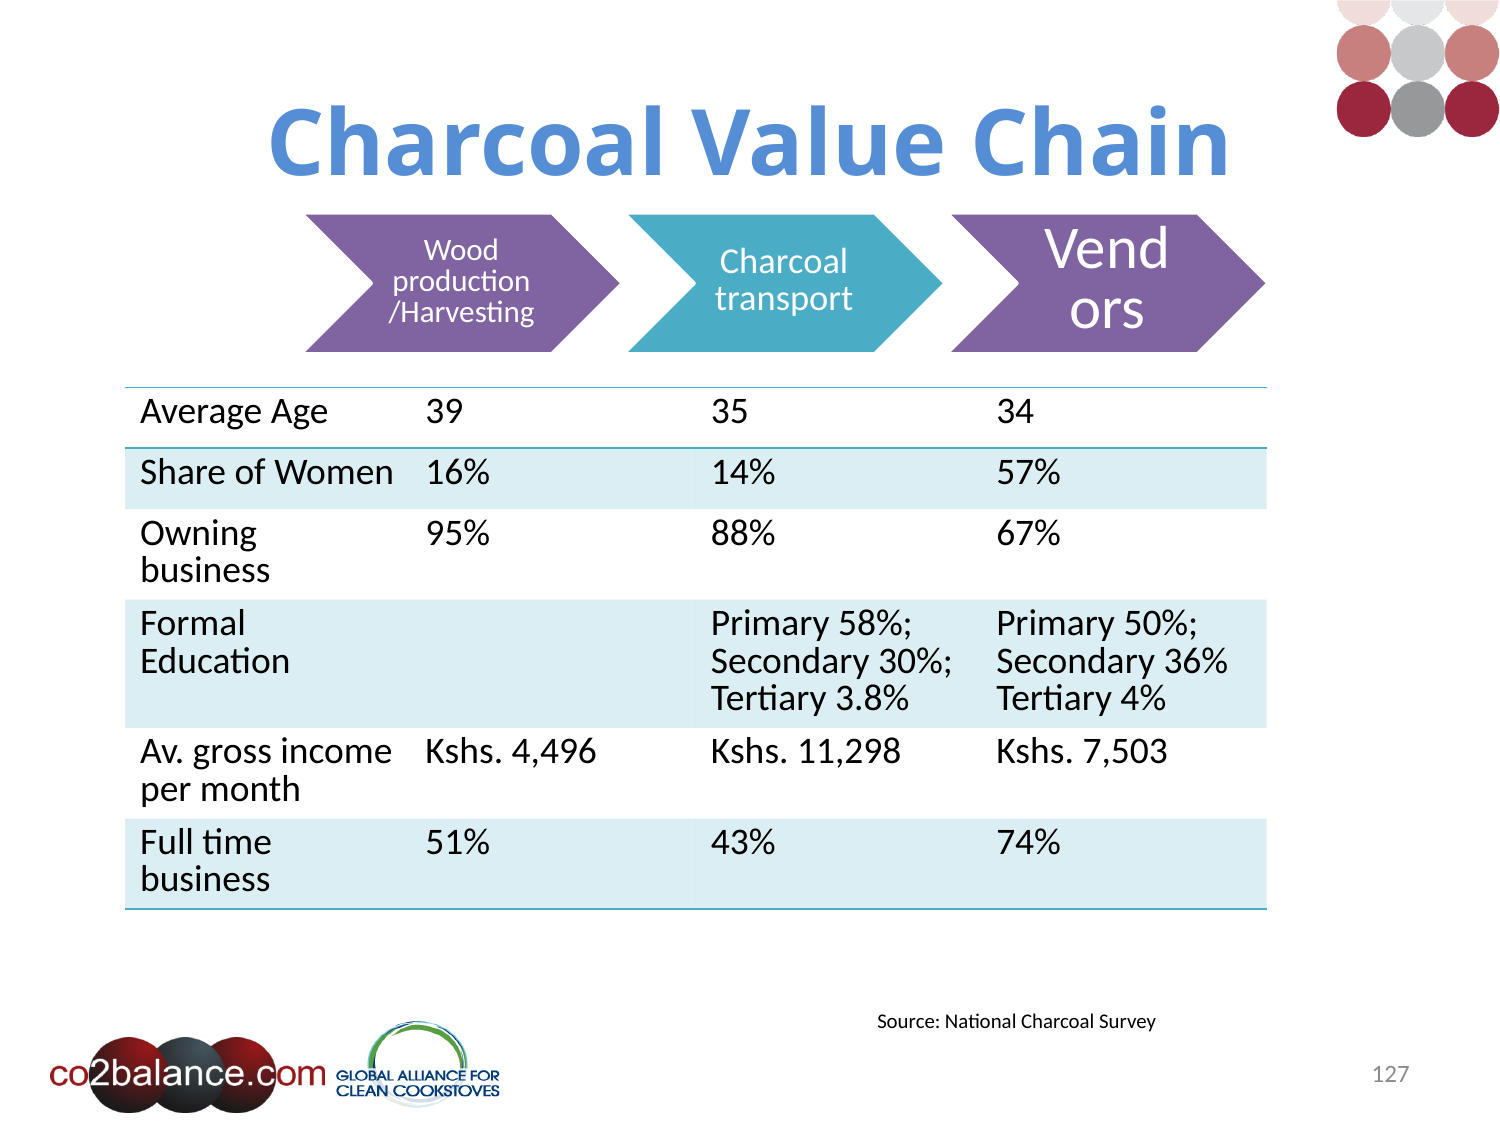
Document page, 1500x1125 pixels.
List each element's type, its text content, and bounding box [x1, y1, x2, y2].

table_cell Owning business [125, 509, 410, 600]
table_header 34 [981, 388, 1267, 447]
table_cell Av. gross income per month [125, 728, 410, 819]
table_cell 43% [696, 819, 981, 908]
table_cell 74% [981, 819, 1267, 908]
table_header 39 [410, 388, 696, 447]
table_cell 57% [981, 449, 1267, 509]
table_cell Kshs. 11,298 [696, 728, 981, 819]
table_cell 67% [981, 509, 1267, 600]
table_cell Kshs. 4,496 [410, 728, 696, 819]
table_cell Primary 50%; Secondary 36% Tertiary 4% [981, 600, 1267, 728]
slide_number 127 [1074, 1042, 1425, 1103]
title Charcoal Value Chain [75, 45, 1425, 233]
picture [1335, 0, 1500, 138]
table_cell Share of Women [125, 449, 410, 509]
table_header 35 [696, 388, 981, 447]
table_cell [410, 600, 696, 728]
table_cell 95% [410, 509, 696, 600]
table_cell 14% [696, 449, 981, 509]
table_header Average Age [125, 388, 410, 447]
table_cell Formal Education [125, 600, 410, 728]
picture [50, 1012, 550, 1125]
table_cell Kshs. 7,503 [981, 728, 1267, 819]
table_cell 88% [696, 509, 981, 600]
table_cell 16% [410, 449, 696, 509]
table_cell Full time business [125, 819, 410, 908]
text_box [299, 212, 1269, 355]
table_cell Primary 58%; Secondary 30%; Tertiary 3.8% [696, 600, 981, 728]
text_box Source: National Charcoal Survey [862, 999, 1388, 1040]
table_cell 51% [410, 819, 696, 908]
